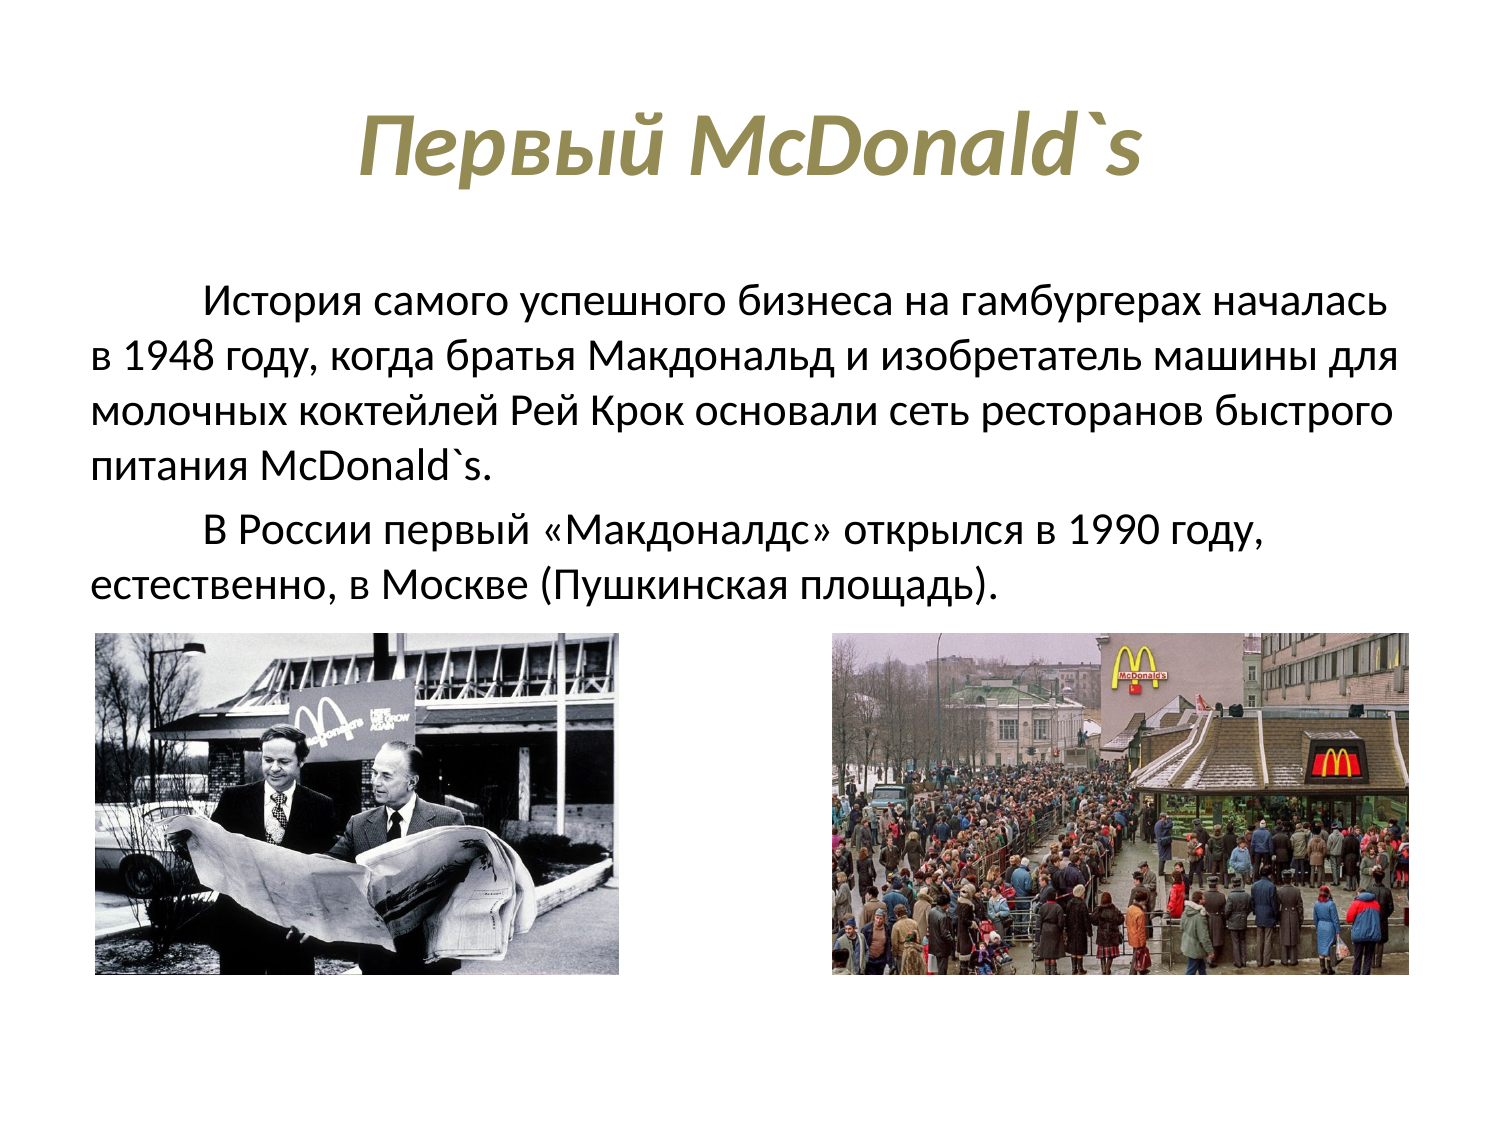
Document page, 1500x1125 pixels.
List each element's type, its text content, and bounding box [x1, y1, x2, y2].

list История самого успешного бизнеса на гамбургерах началась в 1948 году, когда братья Макдональд и изобретатель машины для молочных коктейлей Рей Крок основали сеть ресторанов быстрого питания McDonald`s. В России первый «Макдоналдс» открылся в 1990 году, естественно, в Москве (Пушкинская площадь). [75, 262, 1425, 1005]
title Первый McDonald`s [75, 45, 1425, 233]
picture [94, 633, 619, 975]
picture [832, 633, 1409, 975]
